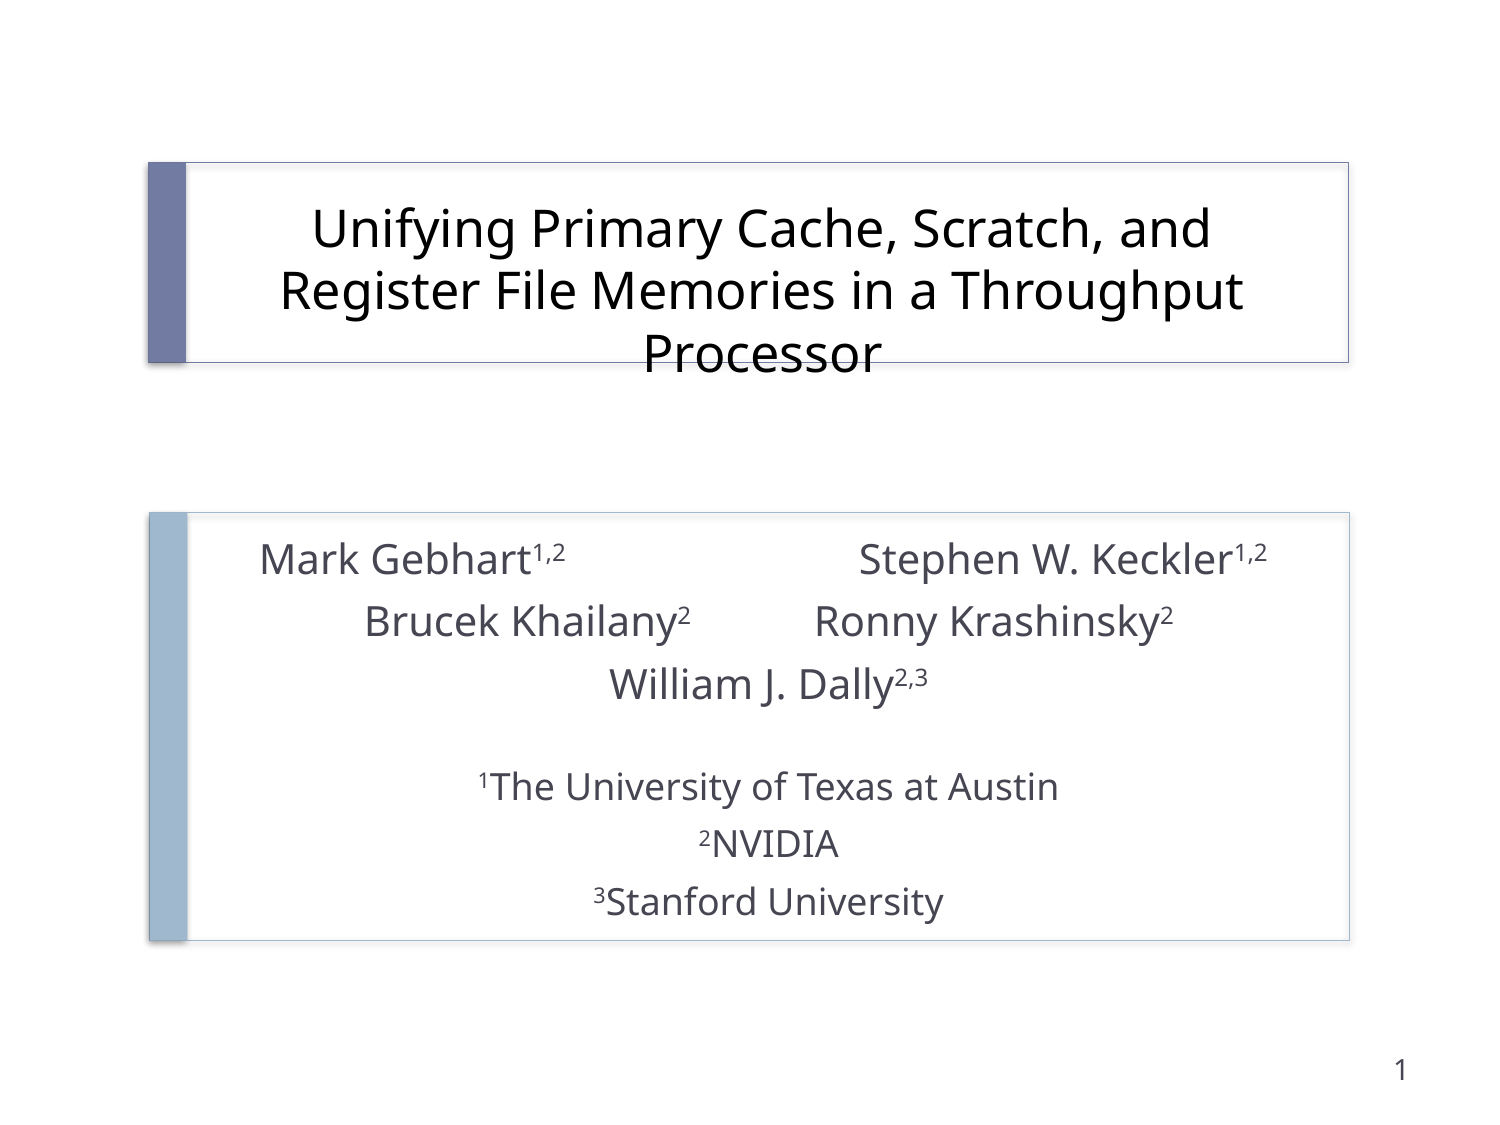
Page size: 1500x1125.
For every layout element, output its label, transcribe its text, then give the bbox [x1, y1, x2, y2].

subtitle Mark Gebhart1,2 Stephen W. Keckler1,2 Brucek Khailany2 Ronny Krashinsky2 William J. Dally2,3 1The University of Texas at Austin 2NVIDIA 3Stanford University [200, 525, 1338, 929]
slide_number 1 [1224, 1043, 1425, 1104]
title Unifying Primary Cache, Scratch, and Register File Memories in a Throughput Processor [200, 187, 1325, 338]
